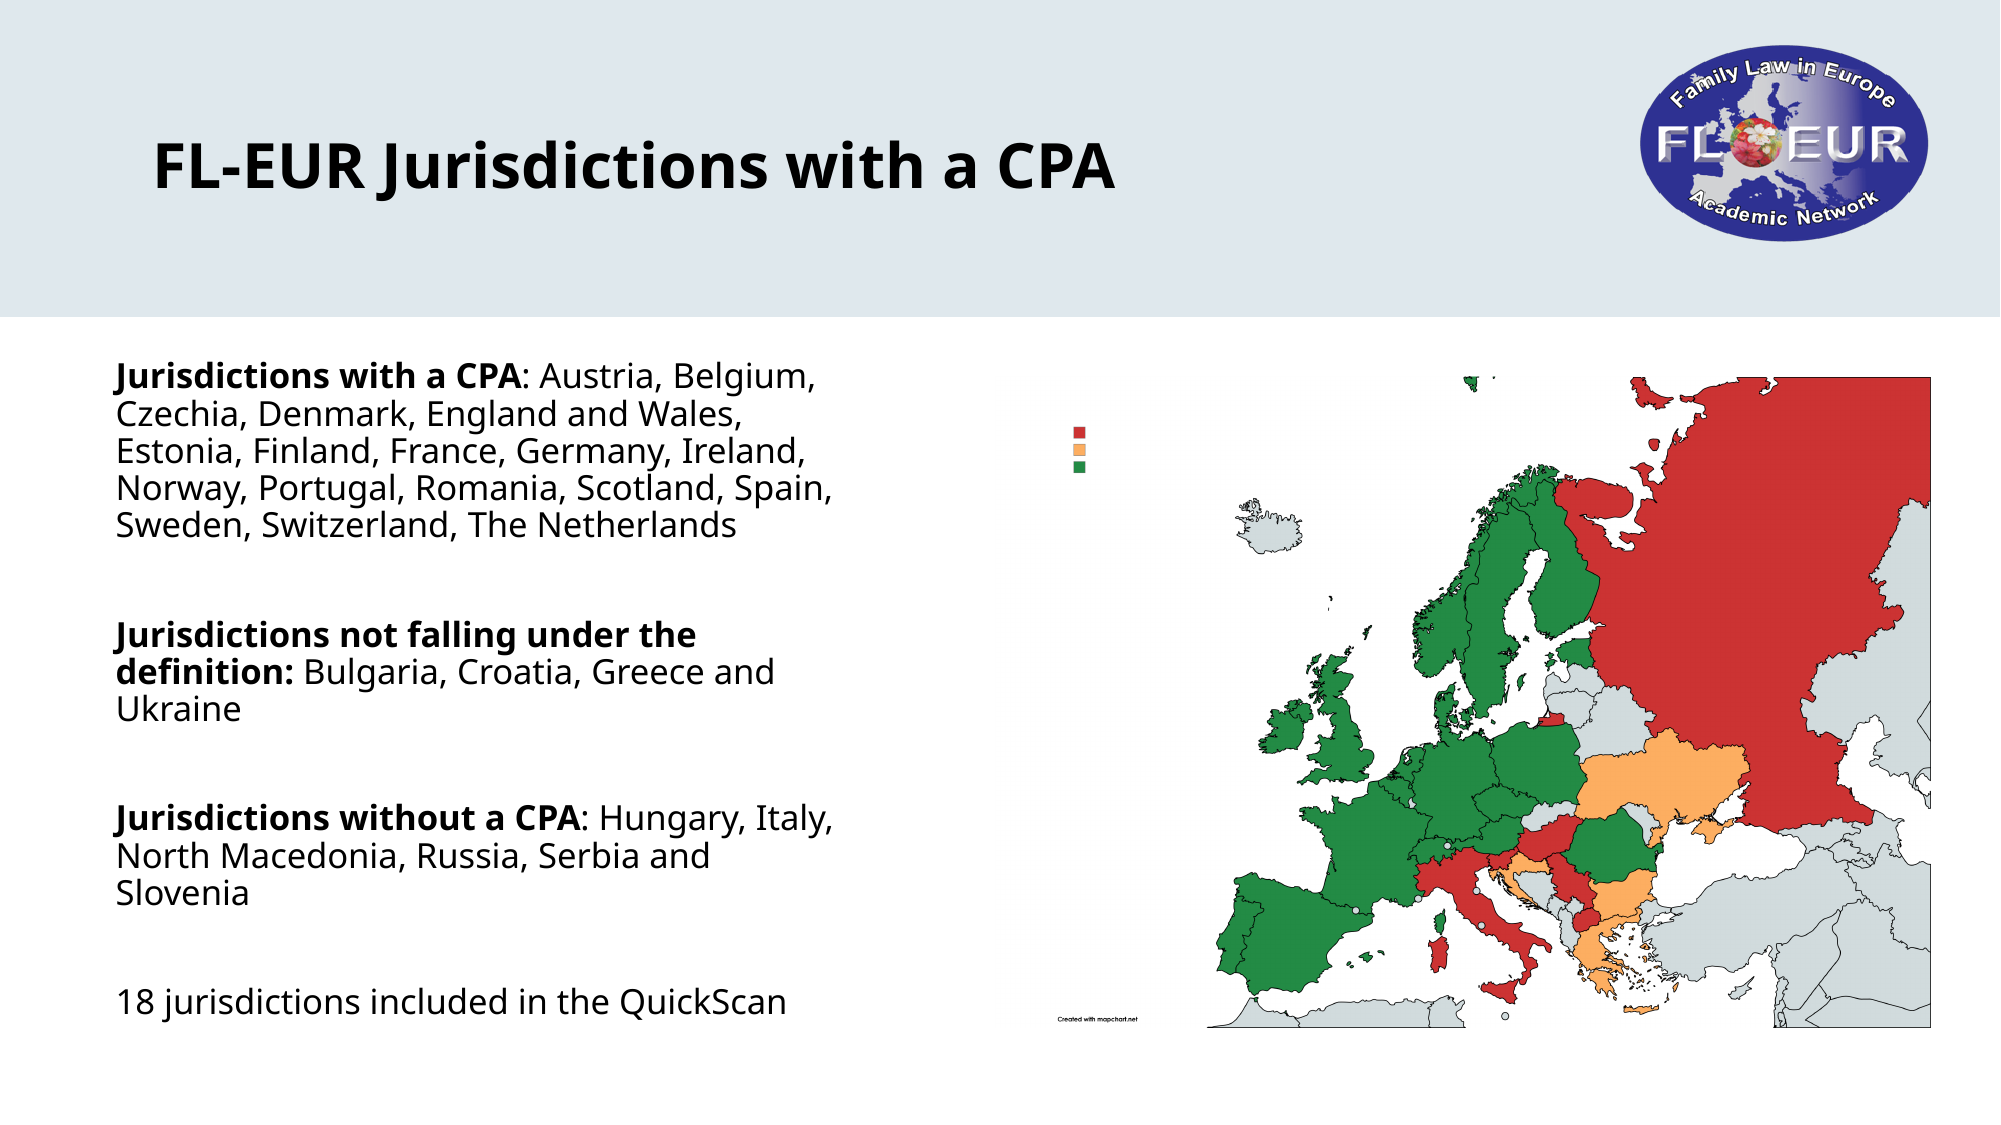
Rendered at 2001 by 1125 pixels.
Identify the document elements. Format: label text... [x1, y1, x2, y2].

picture [995, 376, 1931, 1028]
list Jurisdictions with a CPA: Austria, Belgium, Czechia, Denmark, England and Wales, Estonia, Finland, France, Germany, Ireland, Norway, Portugal, Romania, Scotland, Spain, Sweden, Switzerland, The Netherlands Jurisdictions not falling under the definition: Bulgaria, Croatia, Greece and Ukraine Jurisdictions without a CPA: Hungary, Italy, North Macedonia, Russia, Serbia and Slovenia 18 jurisdictions included in the QuickScan [100, 351, 854, 1066]
title FL-EUR Jurisdictions with a CPA [137, 59, 1863, 278]
picture [1638, 42, 1932, 243]
text_box [0, 0, 2000, 318]
